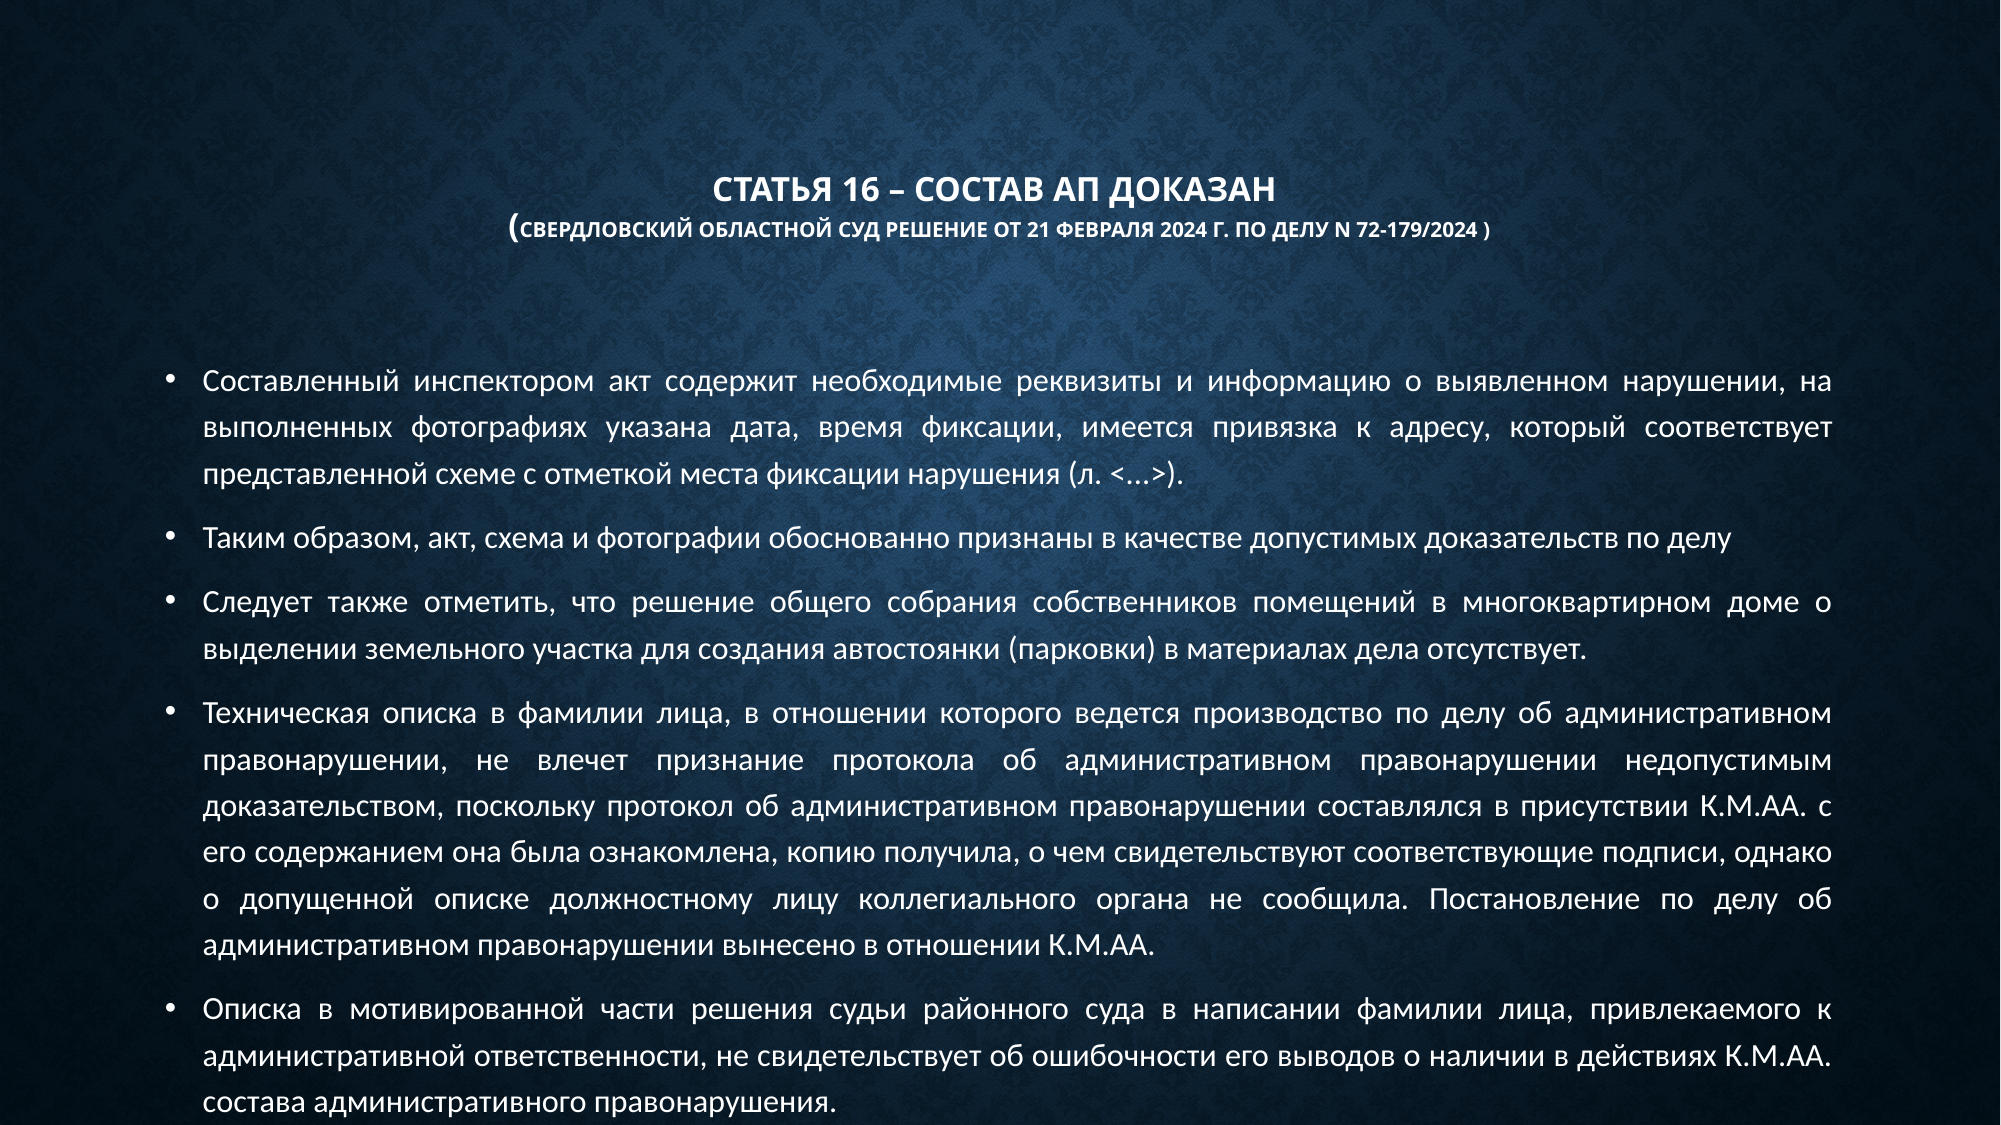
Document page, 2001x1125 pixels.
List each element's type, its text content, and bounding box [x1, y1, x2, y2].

list Составленный инспектором акт содержит необходимые реквизиты и информацию о выявленном нарушении, на выполненных фотографиях указана дата, время фиксации, имеется привязка к адресу, который соответствует представленной схеме с отметкой места фиксации нарушения (л. <...>). Таким образом, акт, схема и фотографии обоснованно признаны в качестве допустимых доказательств по делу Следует также отметить, что решение общего собрания собственников помещений в многоквартирном доме о выделении земельного участка для создания автостоянки (парковки) в материалах дела отсутствует. Техническая описка в фамилии лица, в отношении которого ведется производство по делу об административном правонарушении, не влечет признание протокола об административном правонарушении недопустимым доказательством, поскольку протокол об административном правонарушении составлялся в присутствии К.М.АА. с его содержанием она была ознакомлена, копию получила, о чем свидетельствуют соответствующие подписи, однако о допущенной описке должностному лицу коллегиального органа не сообщила. Постановление по делу об административном правонарушении вынесено в отношении К.М.АА. Описка в мотивированной части решения судьи районного суда в написании фамилии лица, привлекаемого к административной ответственности, не свидетельствует об ошибочности его выводов о наличии в действиях К.М.АА. состава административного правонарушения. [149, 343, 1849, 1125]
title Статья 16 – состав АП доказан (СВЕРДЛОВСКИЙ ОБЛАСТНОЙ СУД РЕШЕНИЕ от 21 февраля 2024 г. по делу N 72-179/2024 ) [149, 99, 1849, 318]
